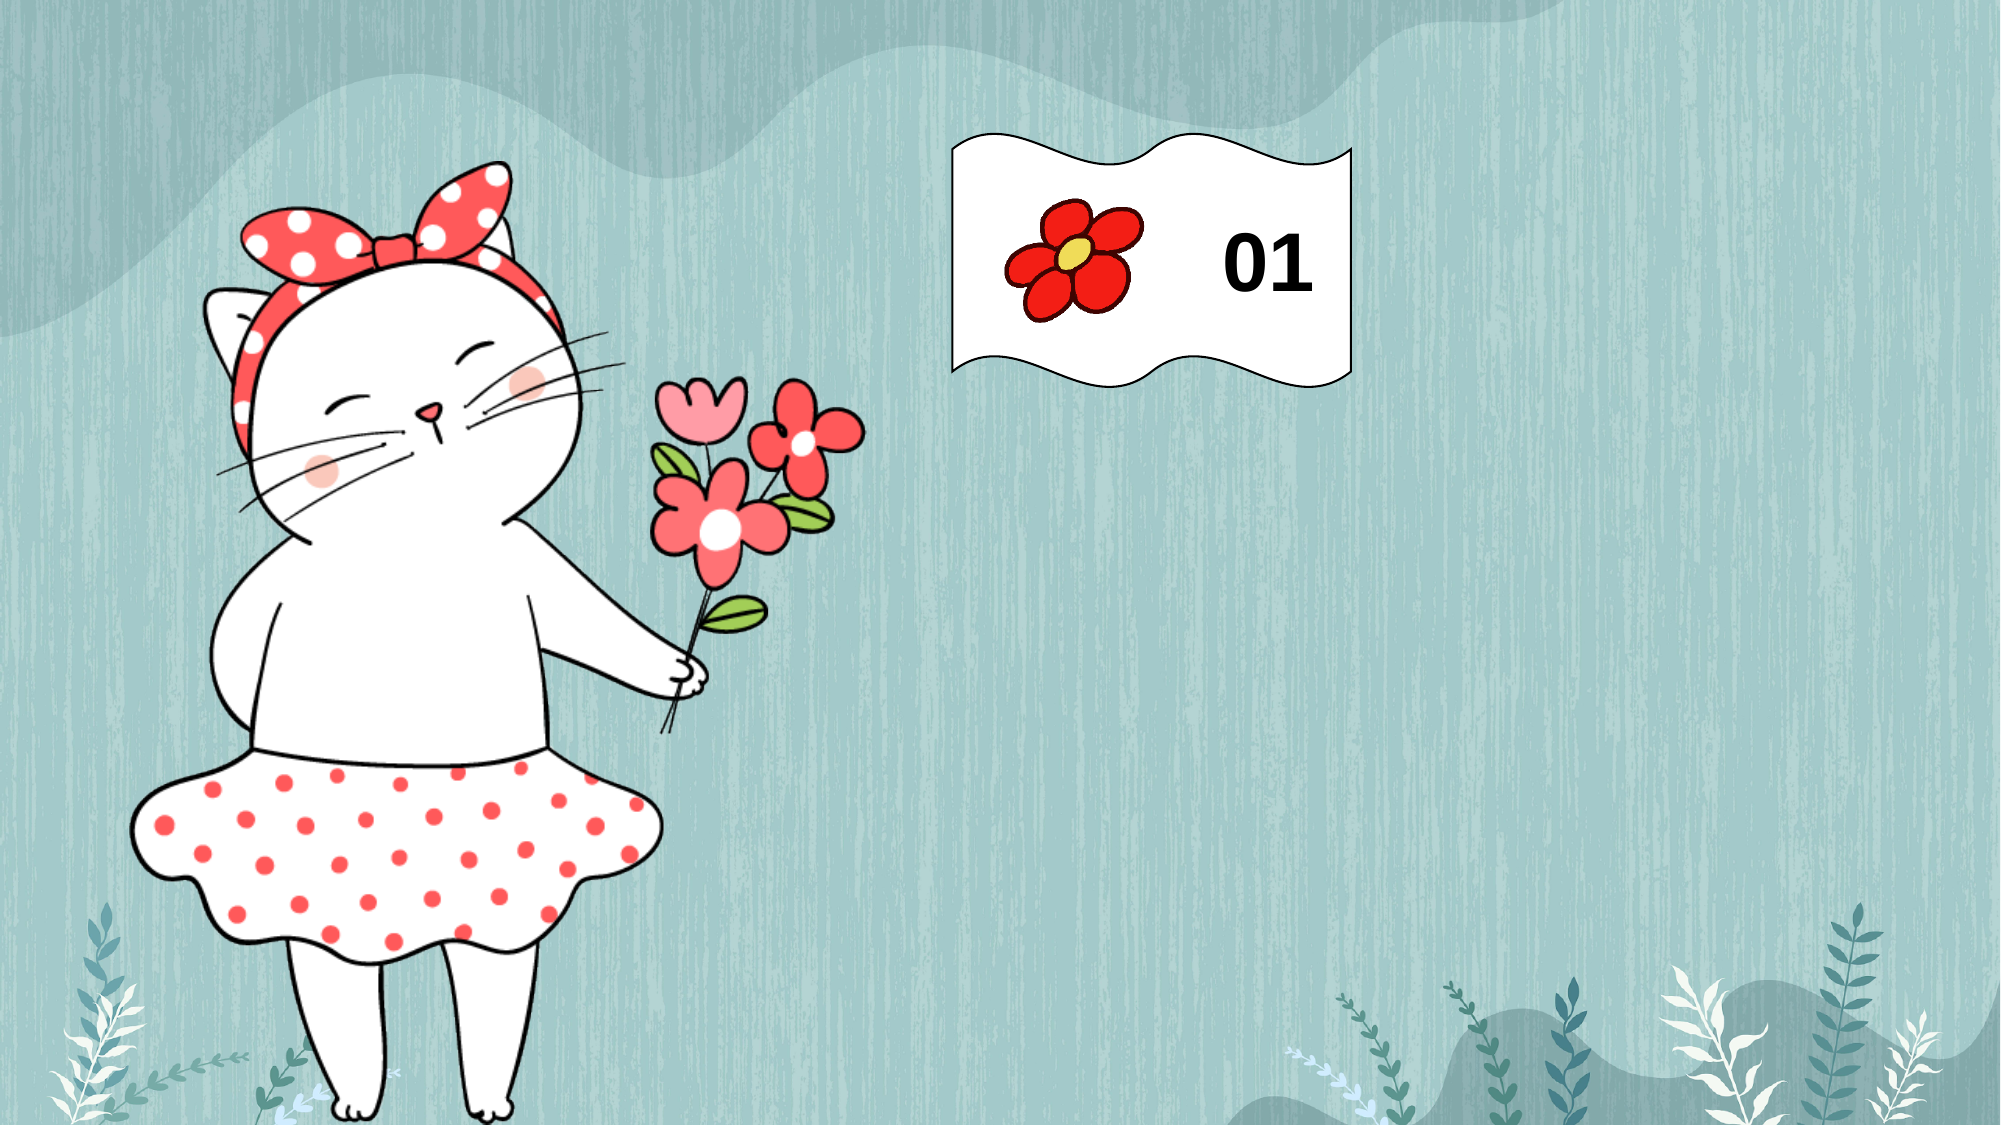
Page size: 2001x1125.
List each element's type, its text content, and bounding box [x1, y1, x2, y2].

text_box [952, 133, 1351, 387]
text_box 01 [1207, 200, 1351, 316]
picture [0, 0, 2001, 1125]
